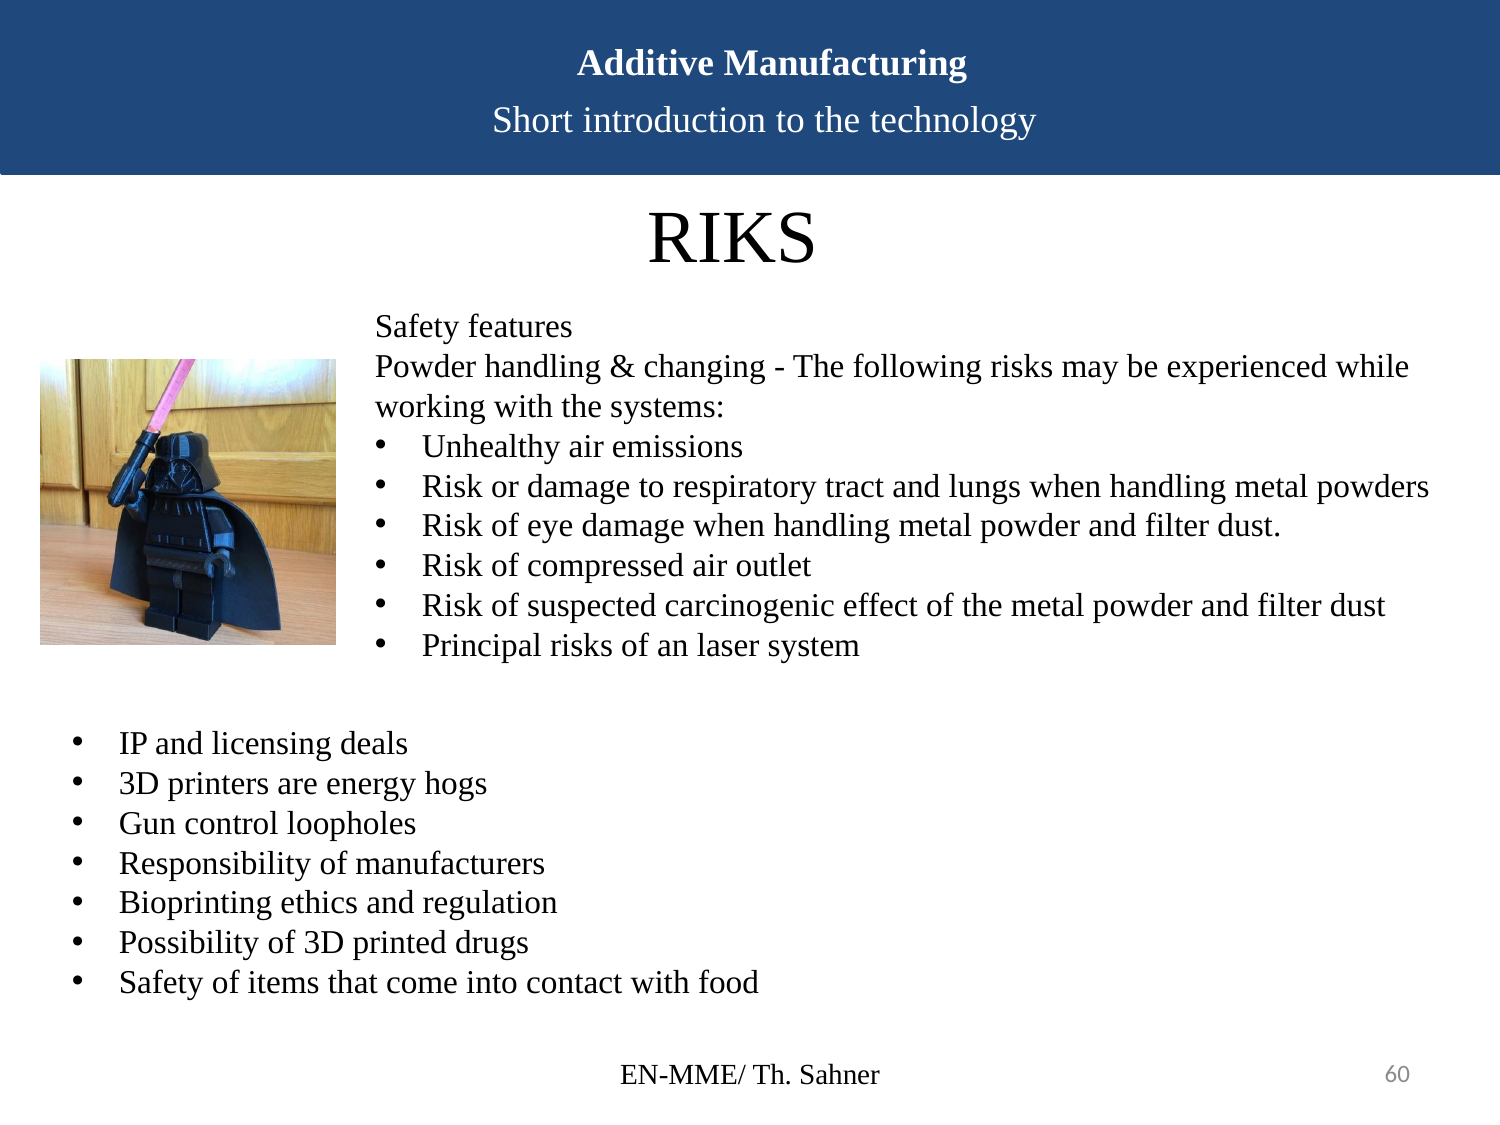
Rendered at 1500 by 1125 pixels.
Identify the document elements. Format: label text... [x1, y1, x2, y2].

text_box Safety features Powder handling & changing - The following risks may be experienced while working with the systems: Unhealthy air emissions Risk or damage to respiratory tract and lungs when handling metal powders Risk of eye damage when handling metal powder and filter dust. Risk of compressed air outlet Risk of suspected carcinogenic effect of the metal powder and filter dust Principal risks of an laser system [360, 296, 1462, 671]
text_box IP and licensing deals 3D printers are energy hogs Gun control loopholes Responsibility of manufacturers Bioprinting ethics and regulation Possibility of 3D printed drugs Safety of items that come into contact with food [57, 713, 1152, 1008]
text_box [0, 0, 1500, 175]
text_box Short introduction to the technology [477, 87, 1053, 148]
picture [39, 359, 336, 645]
footer EN-MME/ Th. Sahner [512, 1042, 988, 1103]
slide_number 60 [1074, 1042, 1425, 1103]
text_box RIKS [632, 180, 834, 285]
text_box Additive Manufacturing [562, 30, 983, 87]
